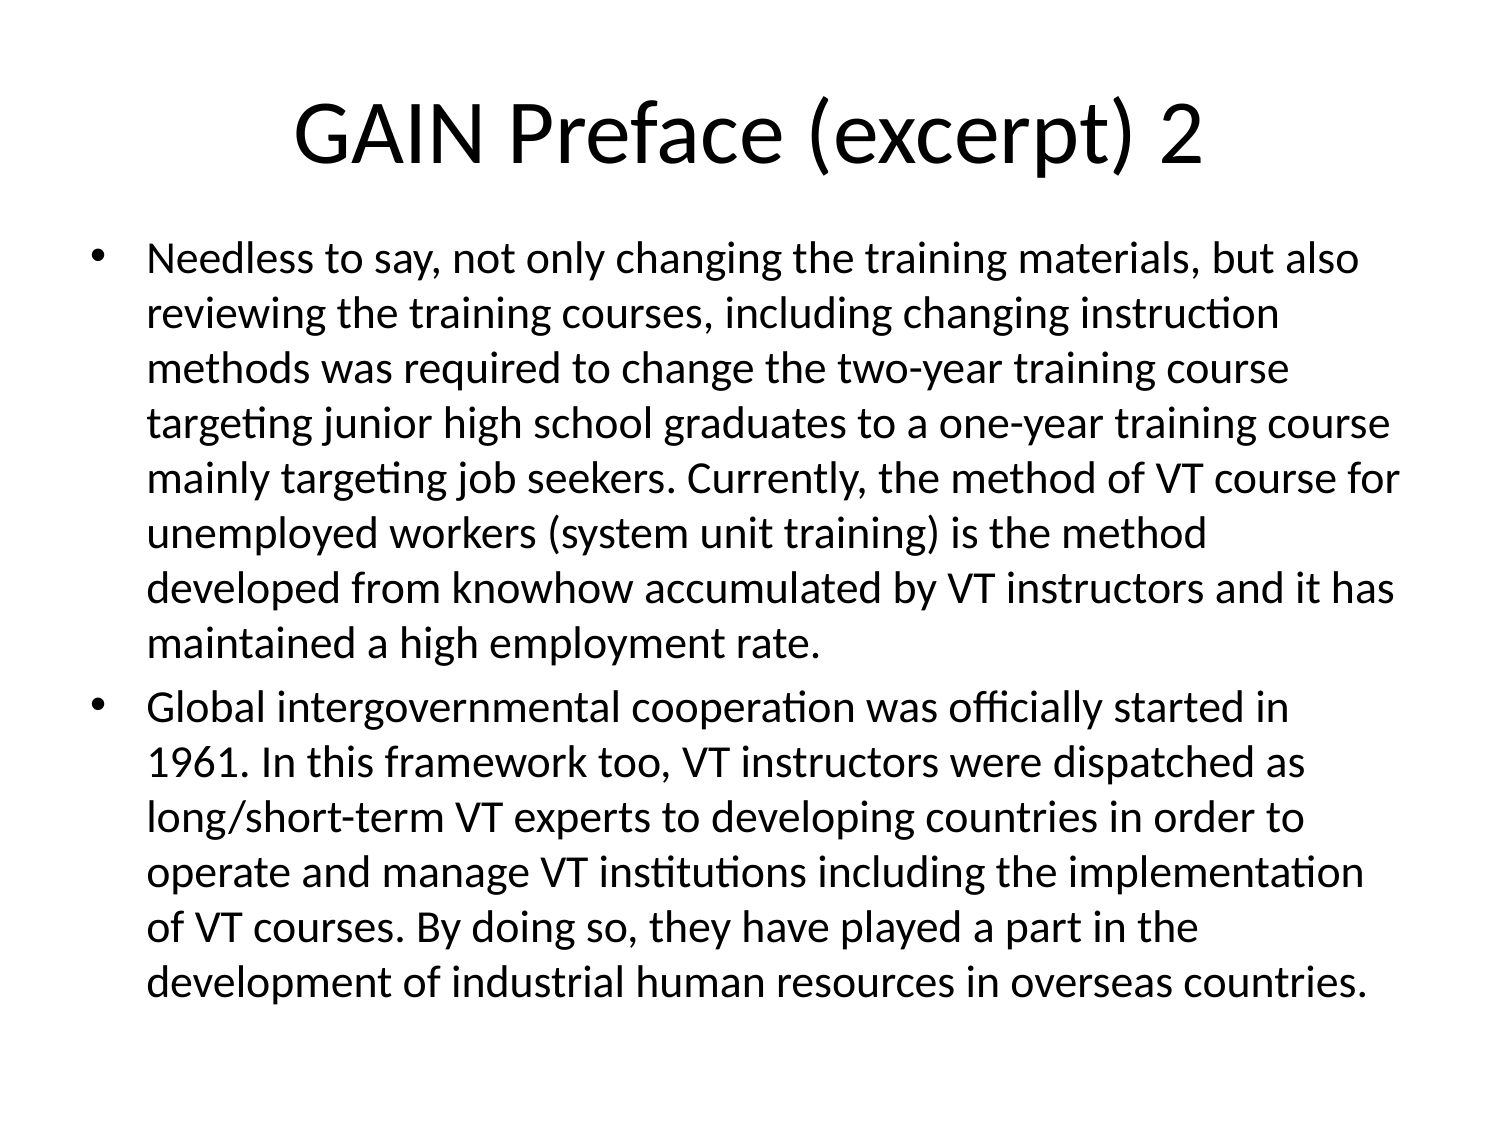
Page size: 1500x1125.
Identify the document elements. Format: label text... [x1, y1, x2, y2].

list Needless to say, not only changing the training materials, but also reviewing the training courses, including changing instruction methods was required to change the two-year training course targeting junior high school graduates to a one-year training course mainly targeting job seekers. Currently, the method of VT course for unemployed workers (system unit training) is the method developed from knowhow accumulated by VT instructors and it has maintained a high employment rate. Global intergovernmental cooperation was officially started in 1961. In this framework too, VT instructors were dispatched as long/short-term VT experts to developing countries in order to operate and manage VT institutions including the implementation of VT courses. By doing so, they have played a part in the development of industrial human resources in overseas countries. [75, 219, 1420, 941]
title GAIN Preface (excerpt) 2 [75, 45, 1425, 209]
